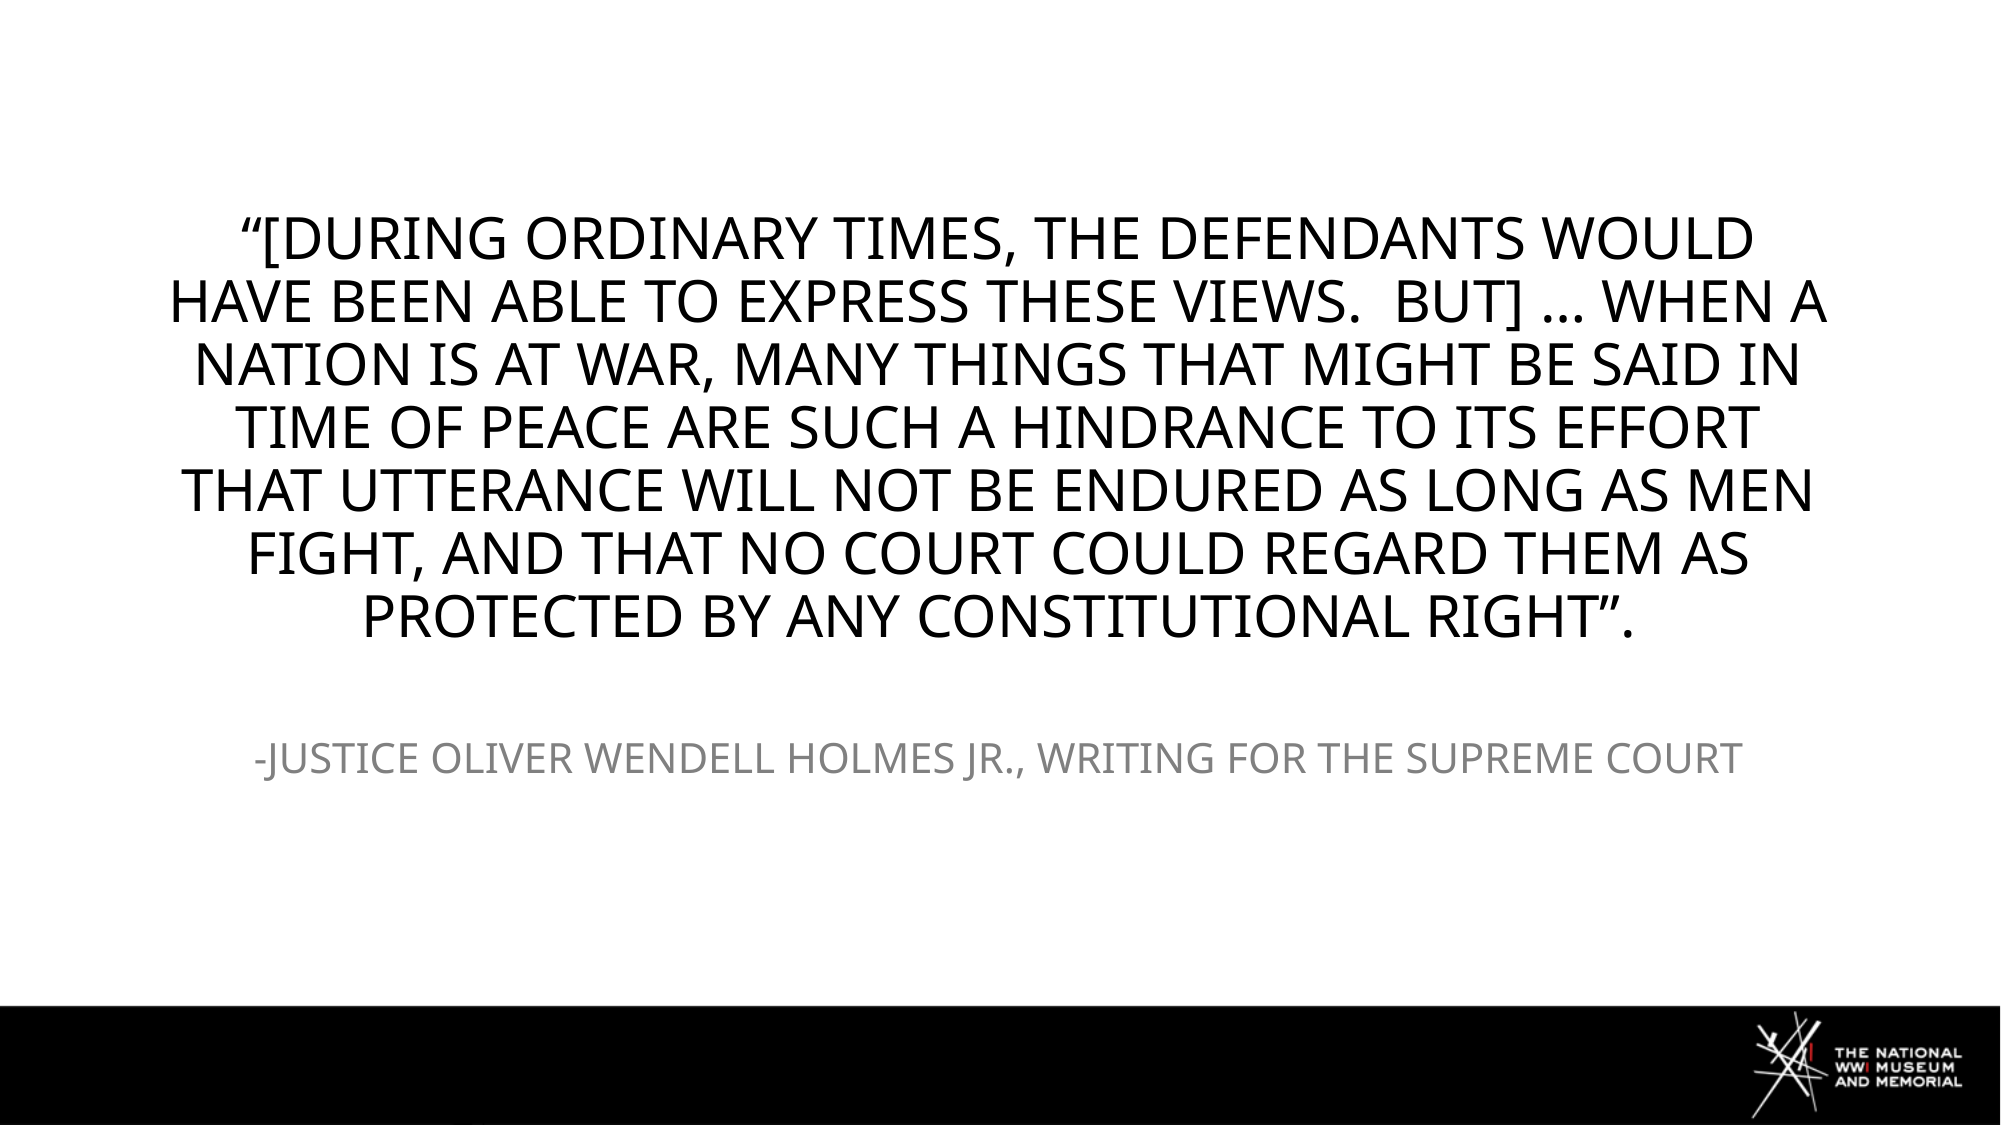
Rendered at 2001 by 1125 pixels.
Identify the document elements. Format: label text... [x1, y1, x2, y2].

title “[During ordinary times, the defendants would have been able to express these views. But] … when a nation is at war, many things that might be said in time of peace are such a hindrance to its effort that utterance will not be endured as long as men fight, and that no court could regard them as protected by any constitutional right”. [149, 167, 1848, 658]
list -Justice Oliver Wendell holmes jr., writing for the supreme court [149, 714, 1848, 882]
picture [0, 0, 2001, 1125]
